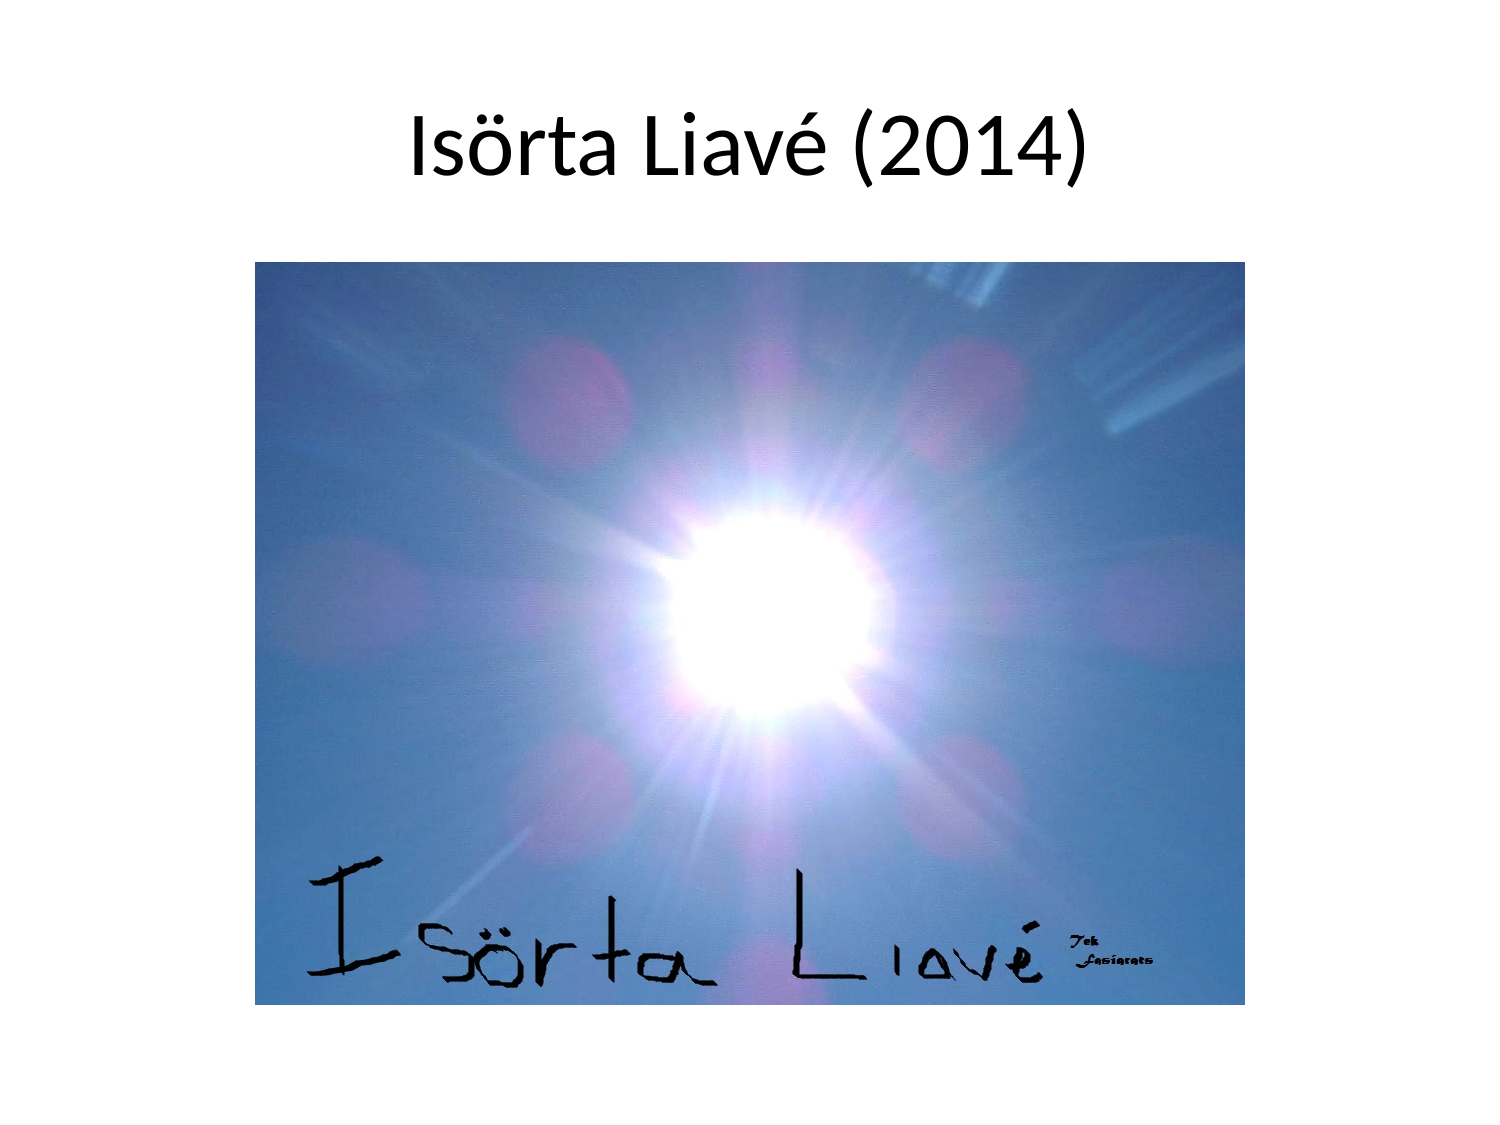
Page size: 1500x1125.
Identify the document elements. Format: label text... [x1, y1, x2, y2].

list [254, 262, 1246, 1006]
title Isörta Liavé (2014) [75, 45, 1425, 233]
